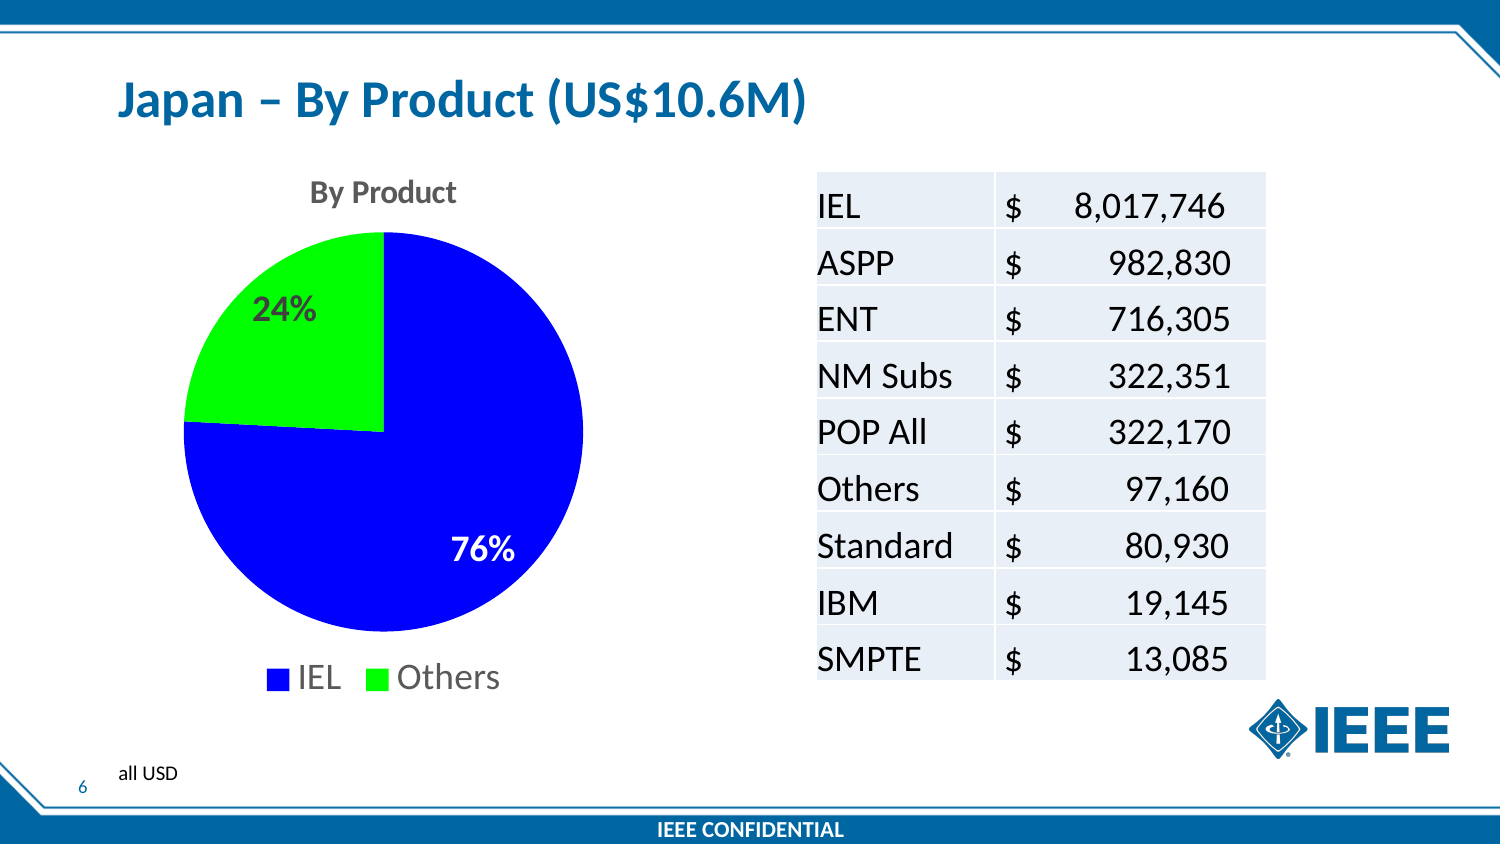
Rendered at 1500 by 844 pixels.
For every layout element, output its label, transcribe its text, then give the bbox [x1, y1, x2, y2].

chart [63, 149, 704, 707]
picture [0, 0, 1500, 102]
table_cell $ 322,351 [996, 342, 1266, 397]
table_header IEL [817, 172, 994, 227]
text_box all USD [103, 752, 193, 792]
table_cell $ 322,170 [996, 399, 1266, 454]
table_cell Others [817, 455, 994, 510]
table_cell POP All [817, 399, 994, 454]
table_cell $ 97,160 [996, 455, 1266, 510]
table_cell $ 80,930 [996, 512, 1266, 567]
table_header $ 8,017,746 [996, 172, 1266, 227]
table_cell NM Subs [817, 342, 994, 397]
table_cell ASPP [817, 229, 994, 284]
table_cell SMPTE [817, 625, 994, 680]
table_cell $ 13,085 [996, 625, 1266, 680]
table_cell IBM [817, 569, 994, 624]
table_cell ENT [817, 286, 994, 340]
table_cell $ 716,305 [996, 286, 1266, 340]
title Japan – By Product (US$10.6M) [103, 68, 1397, 137]
table_cell $ 19,145 [996, 569, 1266, 624]
table_cell $ 982,830 [996, 229, 1266, 284]
table_cell Standard [817, 512, 994, 567]
slide_number 5 [63, 763, 143, 809]
picture [0, 699, 1500, 844]
